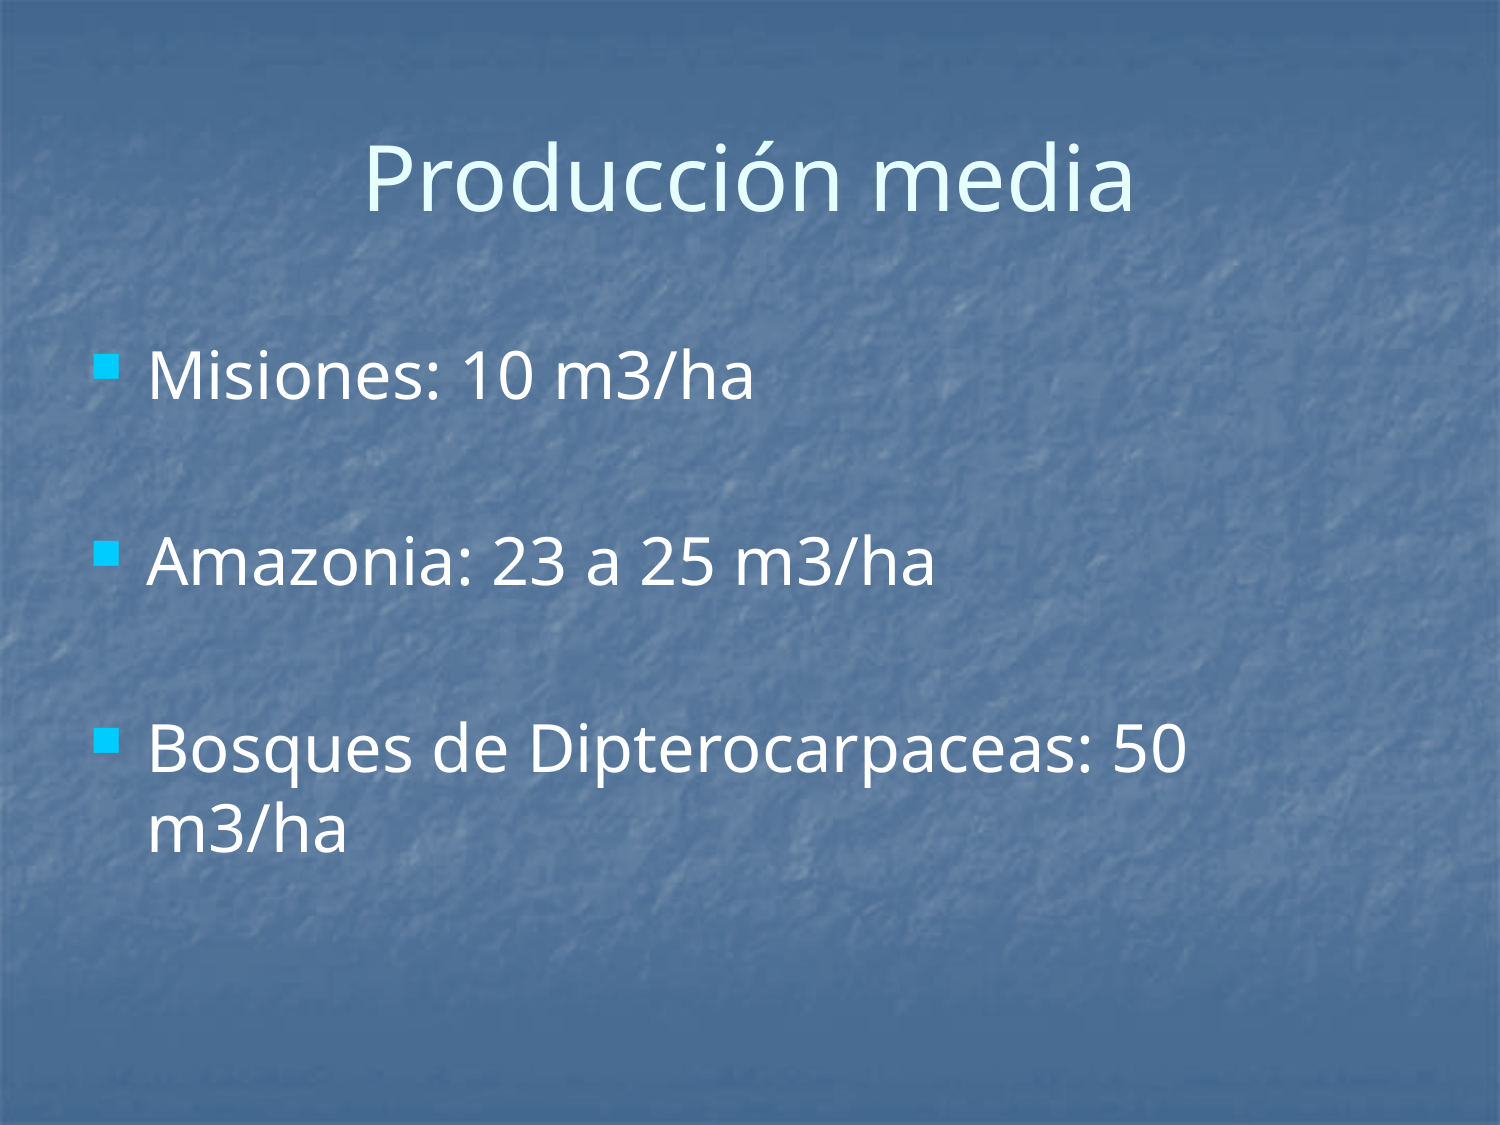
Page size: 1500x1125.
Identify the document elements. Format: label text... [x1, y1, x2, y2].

title Producción media [74, 62, 1426, 288]
list Misiones: 10 m3/ha Amazonia: 23 a 25 m3/ha Bosques de Dipterocarpaceas: 50 m3/ha [74, 324, 1426, 906]
